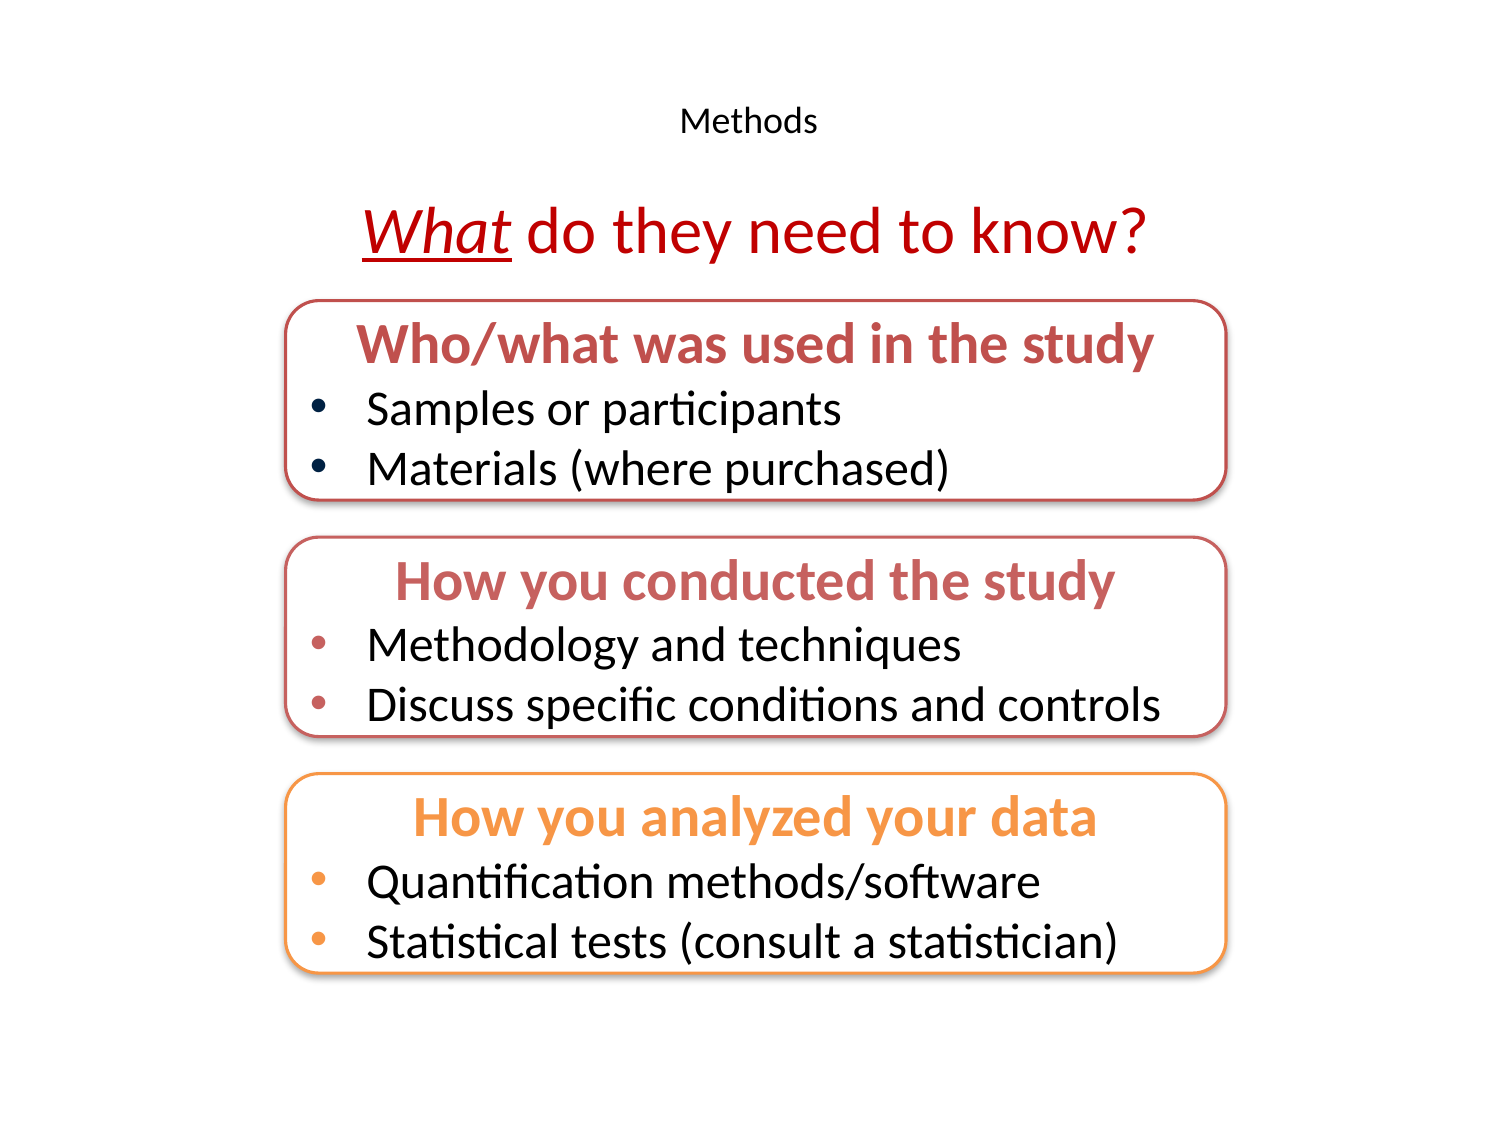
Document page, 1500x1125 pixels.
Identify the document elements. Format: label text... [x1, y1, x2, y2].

text_box Who/what was used in the study Samples or participants Materials (where purchased) [285, 300, 1227, 501]
title Methods [125, 88, 1373, 149]
text_box How you analyzed your data Quantification methods/software Statistical tests (consult a statistician) [285, 773, 1227, 974]
text_box What do they need to know? [319, 179, 1192, 275]
text_box How you conducted the study Methodology and techniques Discuss specific conditions and controls [285, 537, 1227, 737]
